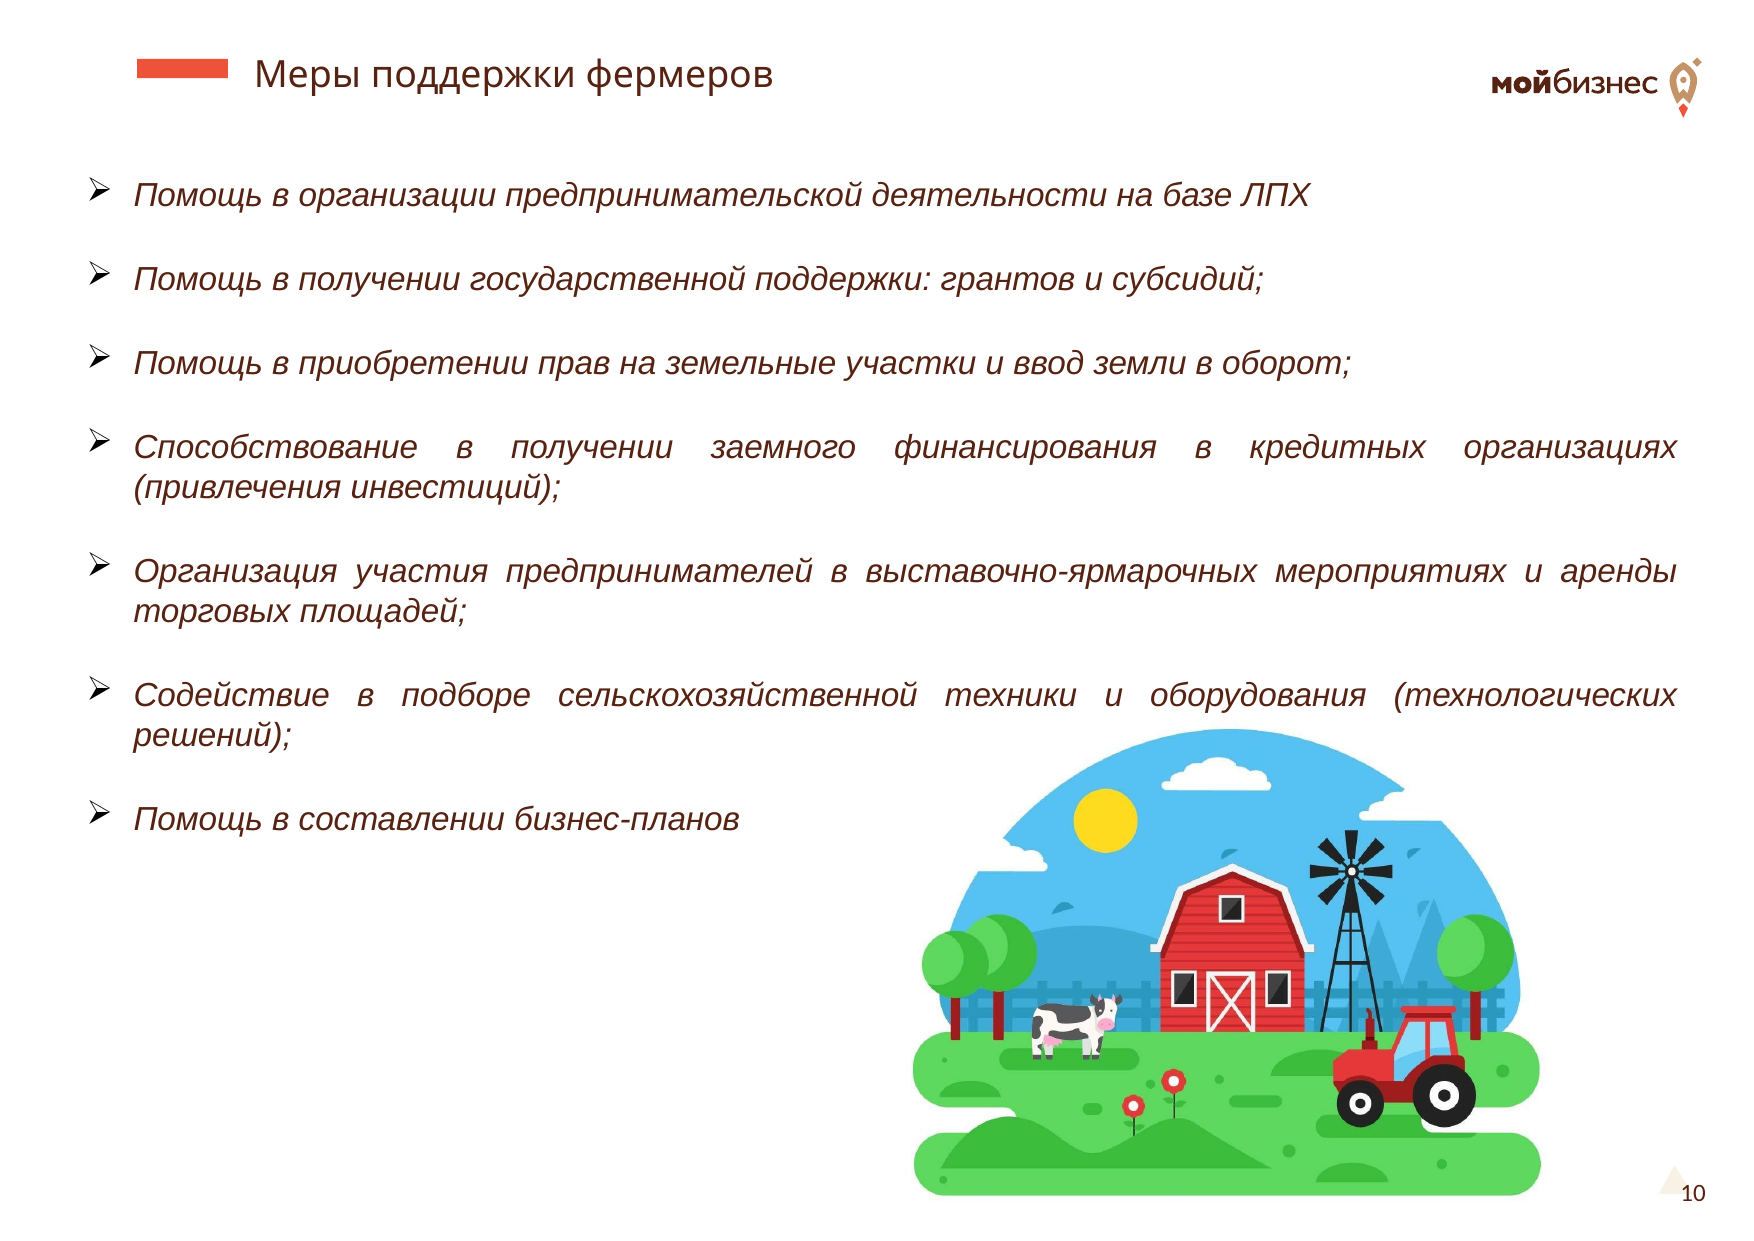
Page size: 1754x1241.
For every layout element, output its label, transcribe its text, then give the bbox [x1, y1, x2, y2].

picture [829, 683, 1625, 1241]
text_box Меры поддержки фермеров [239, 49, 1373, 103]
text_box Помощь в организации предпринимательской деятельности на базе ЛПХ Помощь в получении государственной поддержки: грантов и субсидий; Помощь в приобретении прав на земельные участки и ввод земли в оборот; Способствование в получении заемного финансирования в кредитных организациях (привлечения инвестиций); Организация участия предпринимателей в выставочно-ярмарочных мероприятиях и аренды торговых площадей; Содействие в подборе сельскохозяйственной техники и оборудования (технологических решений); Помощь в составлении бизнес-планов [32, 171, 1722, 837]
